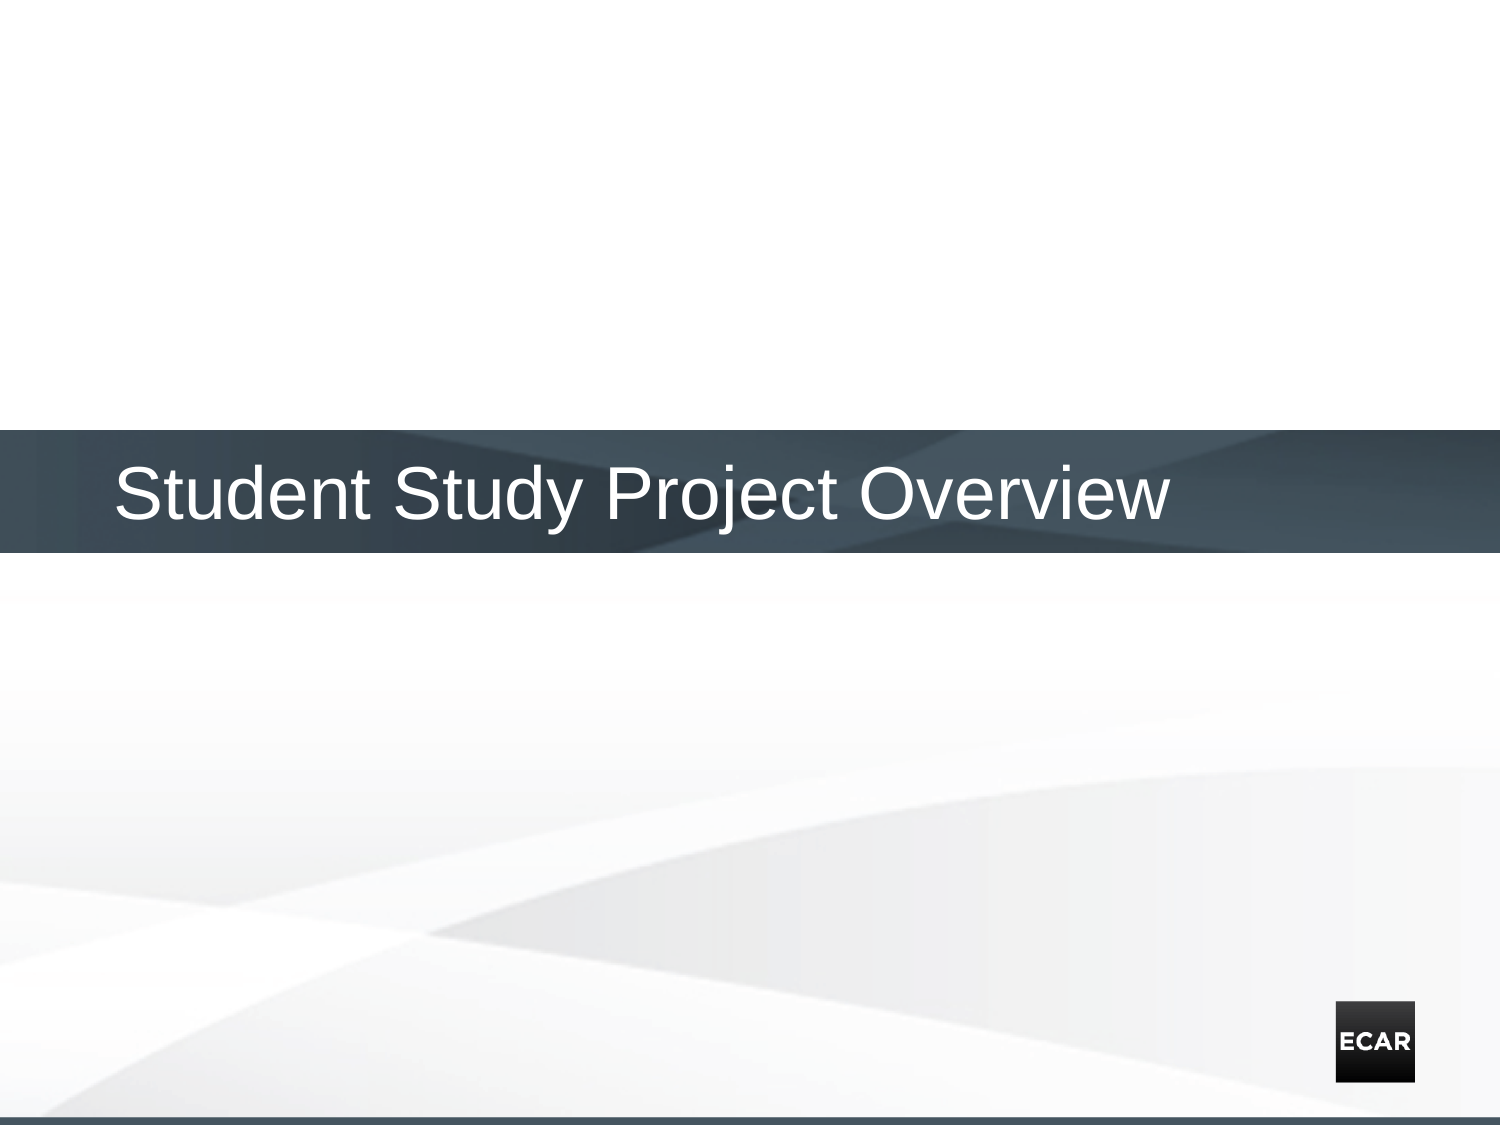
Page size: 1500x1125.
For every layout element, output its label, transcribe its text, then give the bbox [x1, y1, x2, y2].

picture [0, 0, 1500, 1125]
list Student Study Project Overview [98, 437, 1402, 588]
